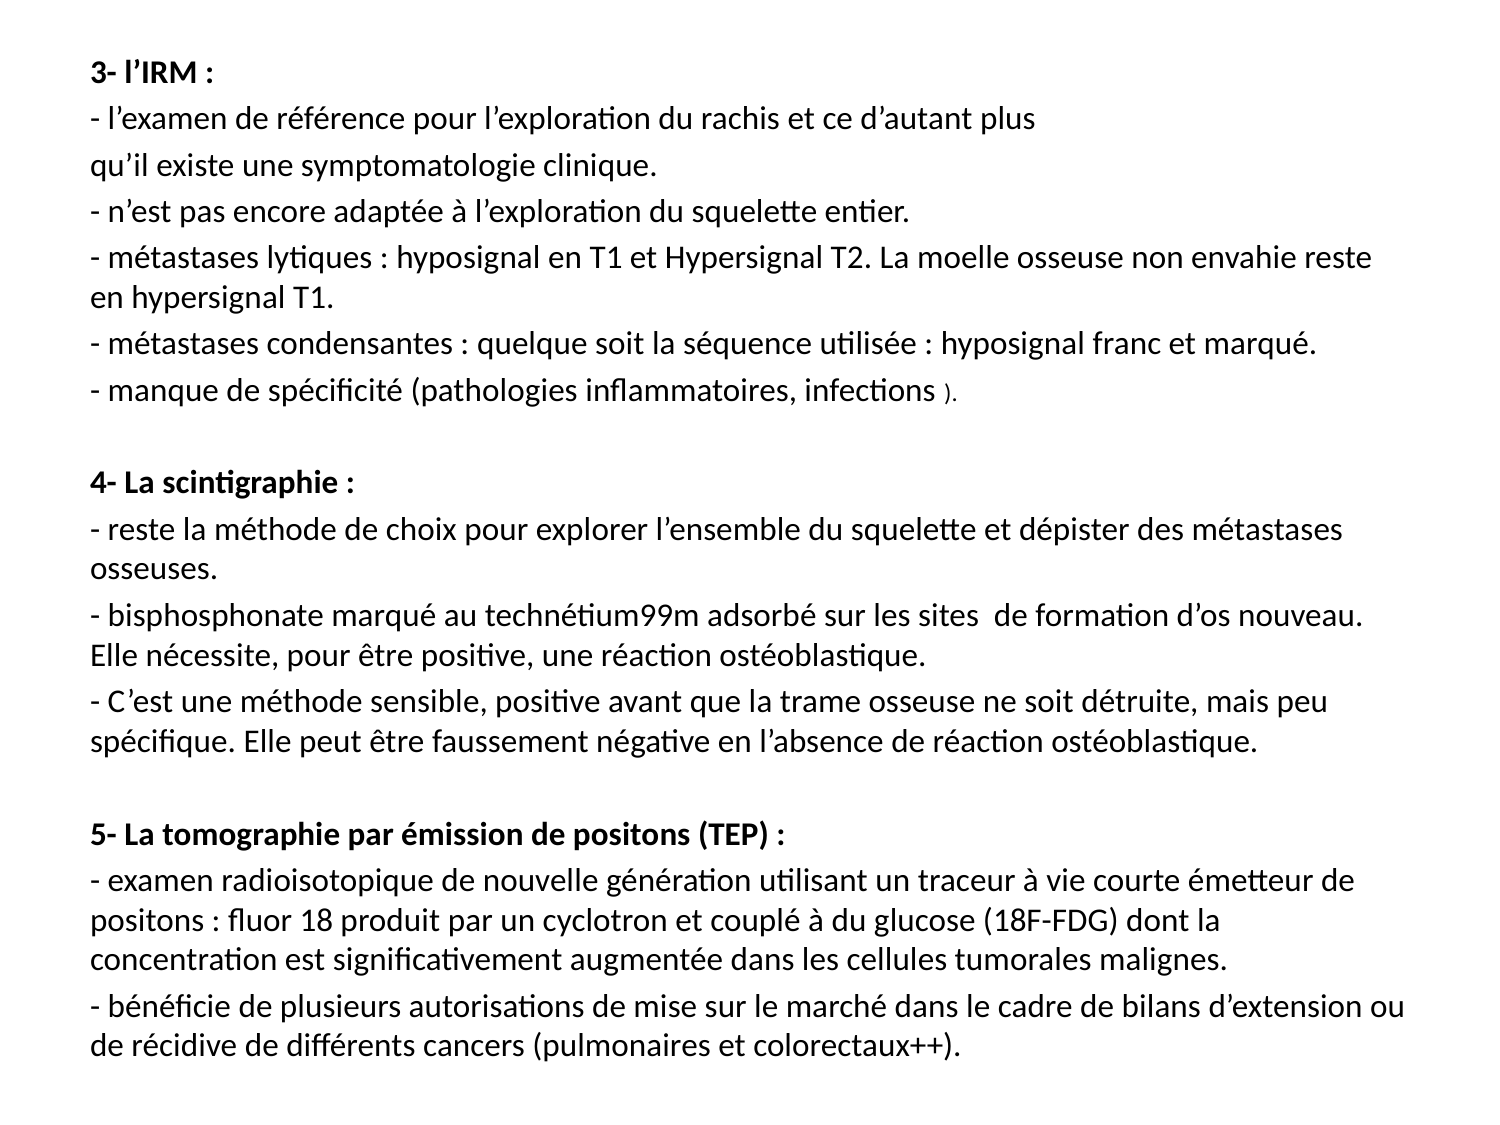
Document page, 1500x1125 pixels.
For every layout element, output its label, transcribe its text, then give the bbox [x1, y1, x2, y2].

list 3- l’IRM : - l’examen de référence pour l’exploration du rachis et ce d’autant plus qu’il existe une symptomatologie clinique. - n’est pas encore adaptée à l’exploration du squelette entier. - métastases lytiques : hyposignal en T1 et Hypersignal T2. La moelle osseuse non envahie reste en hypersignal T1. - métastases condensantes : quelque soit la séquence utilisée : hyposignal franc et marqué. - manque de spécificité (pathologies inflammatoires, infections ). 4- La scintigraphie : - reste la méthode de choix pour explorer l’ensemble du squelette et dépister des métastases osseuses. - bisphosphonate marqué au technétium99m adsorbé sur les sites de formation d’os nouveau. Elle nécessite, pour être positive, une réaction ostéoblastique. - C’est une méthode sensible, positive avant que la trame osseuse ne soit détruite, mais peu spécifique. Elle peut être faussement négative en l’absence de réaction ostéoblastique. 5- La tomographie par émission de positons (TEP) : - examen radioisotopique de nouvelle génération utilisant un traceur à vie courte émetteur de positons : fluor 18 produit par un cyclotron et couplé à du glucose (18F-FDG) dont la concentration est significativement augmentée dans les cellules tumorales malignes. - bénéficie de plusieurs autorisations de mise sur le marché dans le cadre de bilans d’extension ou de récidive de différents cancers (pulmonaires et colorectaux++). [75, 42, 1425, 1083]
